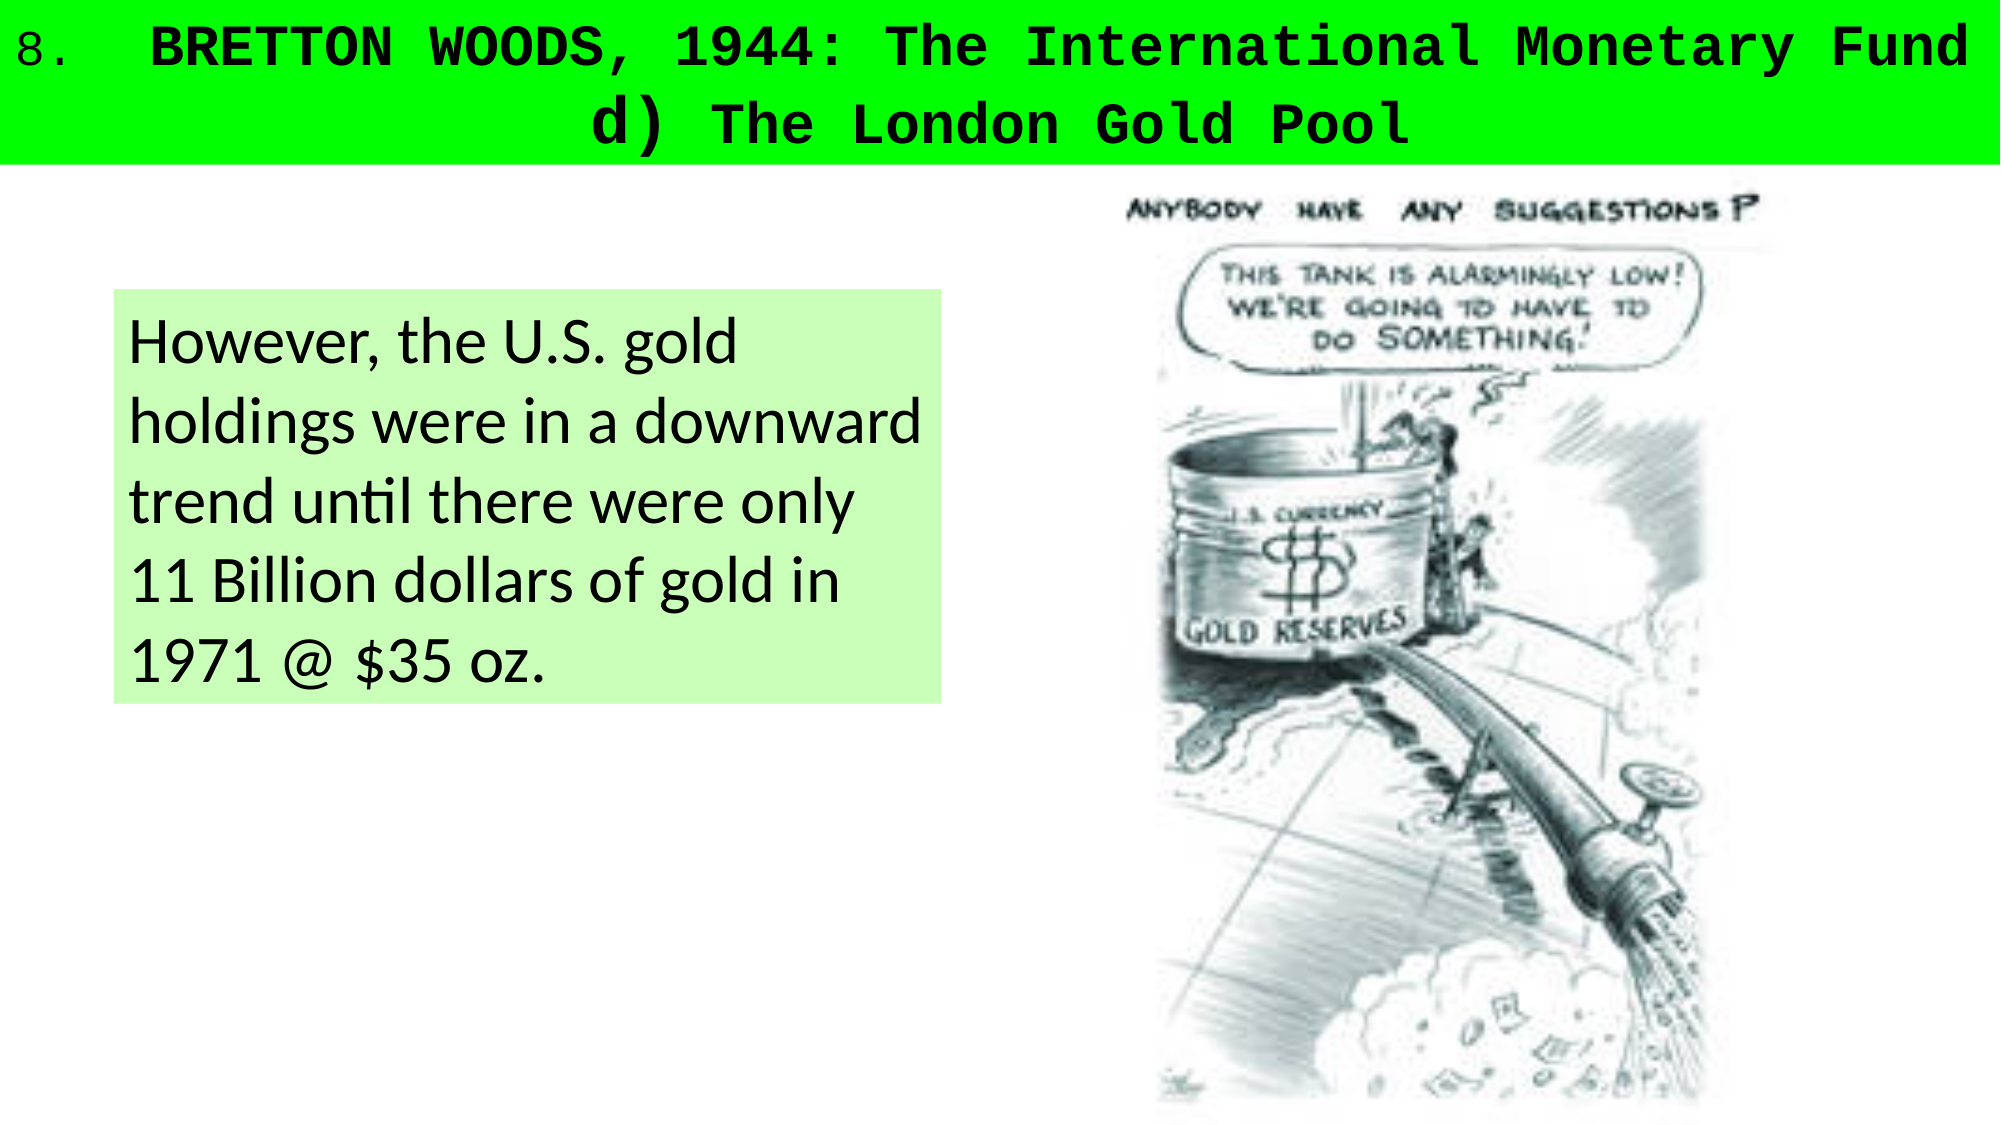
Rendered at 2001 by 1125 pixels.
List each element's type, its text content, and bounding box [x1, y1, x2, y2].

text_box However, the U.S. gold holdings were in a downward trend until there were only 11 Billion dollars of gold in 1971 @ $35 oz. [113, 289, 942, 704]
text_box BRETTON WOODS, 1944: The International Monetary Fund d) The London Gold Pool [0, 0, 2000, 165]
picture [1068, 166, 1798, 1125]
